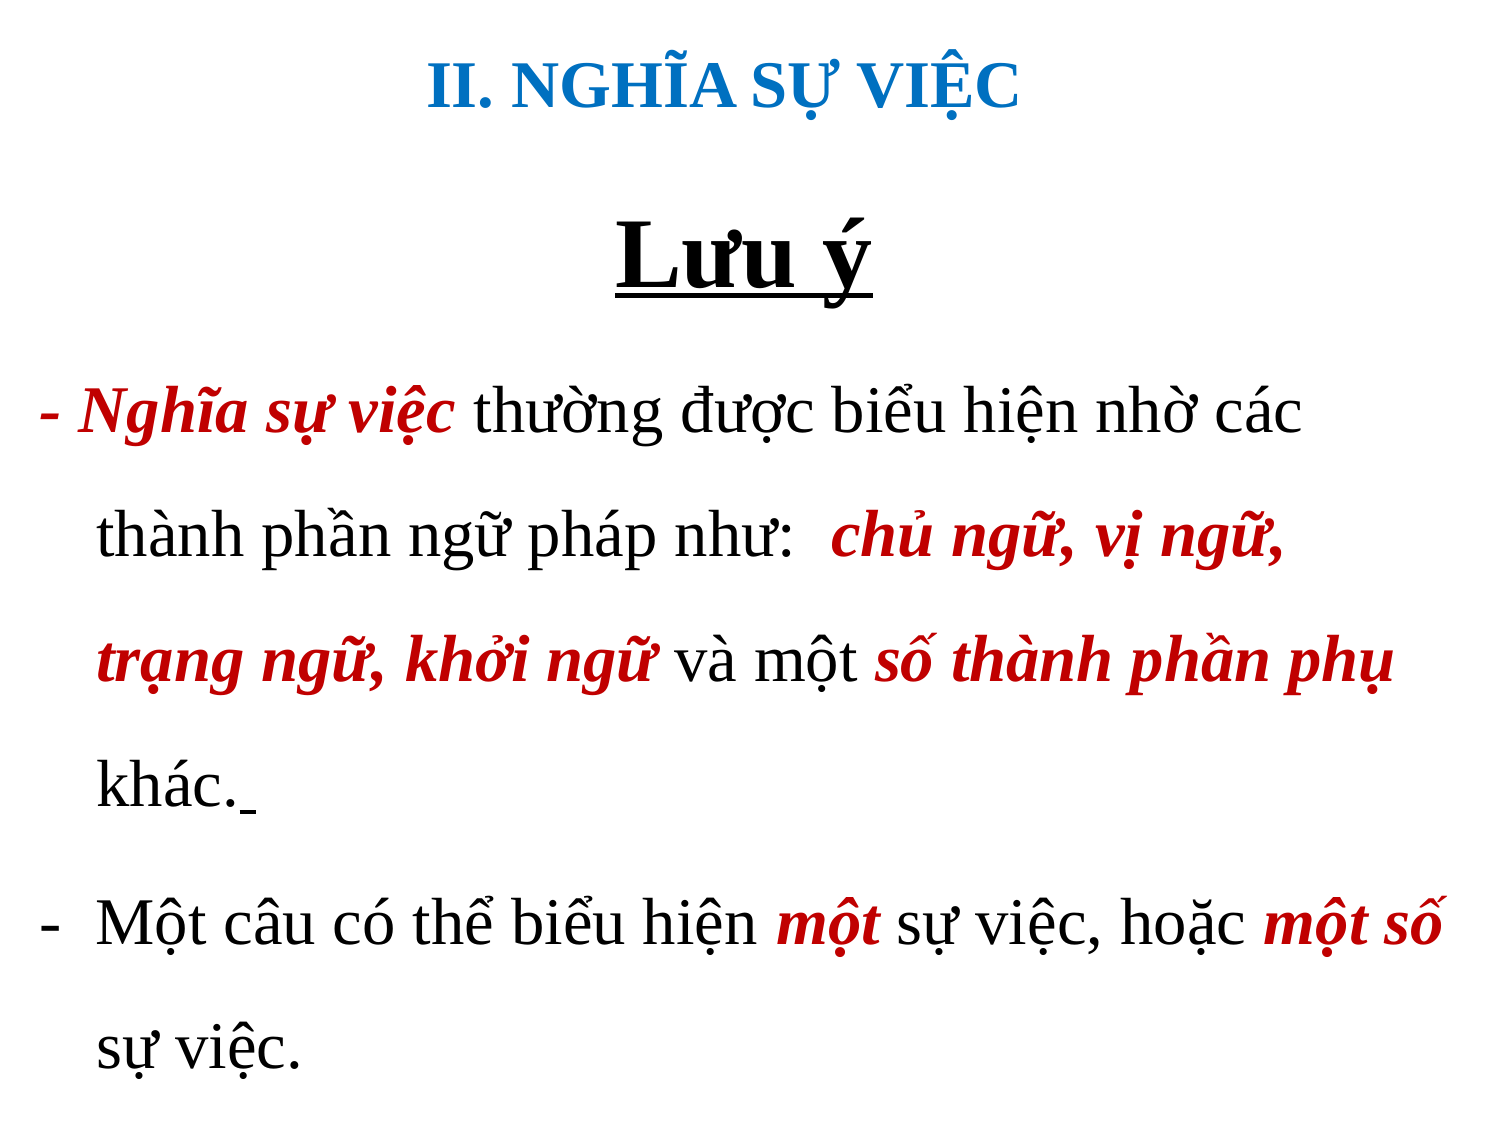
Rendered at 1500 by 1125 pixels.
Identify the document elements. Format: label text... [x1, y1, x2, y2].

list Lưu ý - Nghĩa sự việc thường được biểu hiện nhờ các thành phần ngữ pháp như: chủ ngữ, vị ngữ, trạng ngữ, khởi ngữ và một số thành phần phụ khác. - Một câu có thể biểu hiện một sự việc, hoặc một số sự việc. [24, 174, 1463, 918]
title II. NGHĨA SỰ VIỆC [50, 0, 1400, 174]
